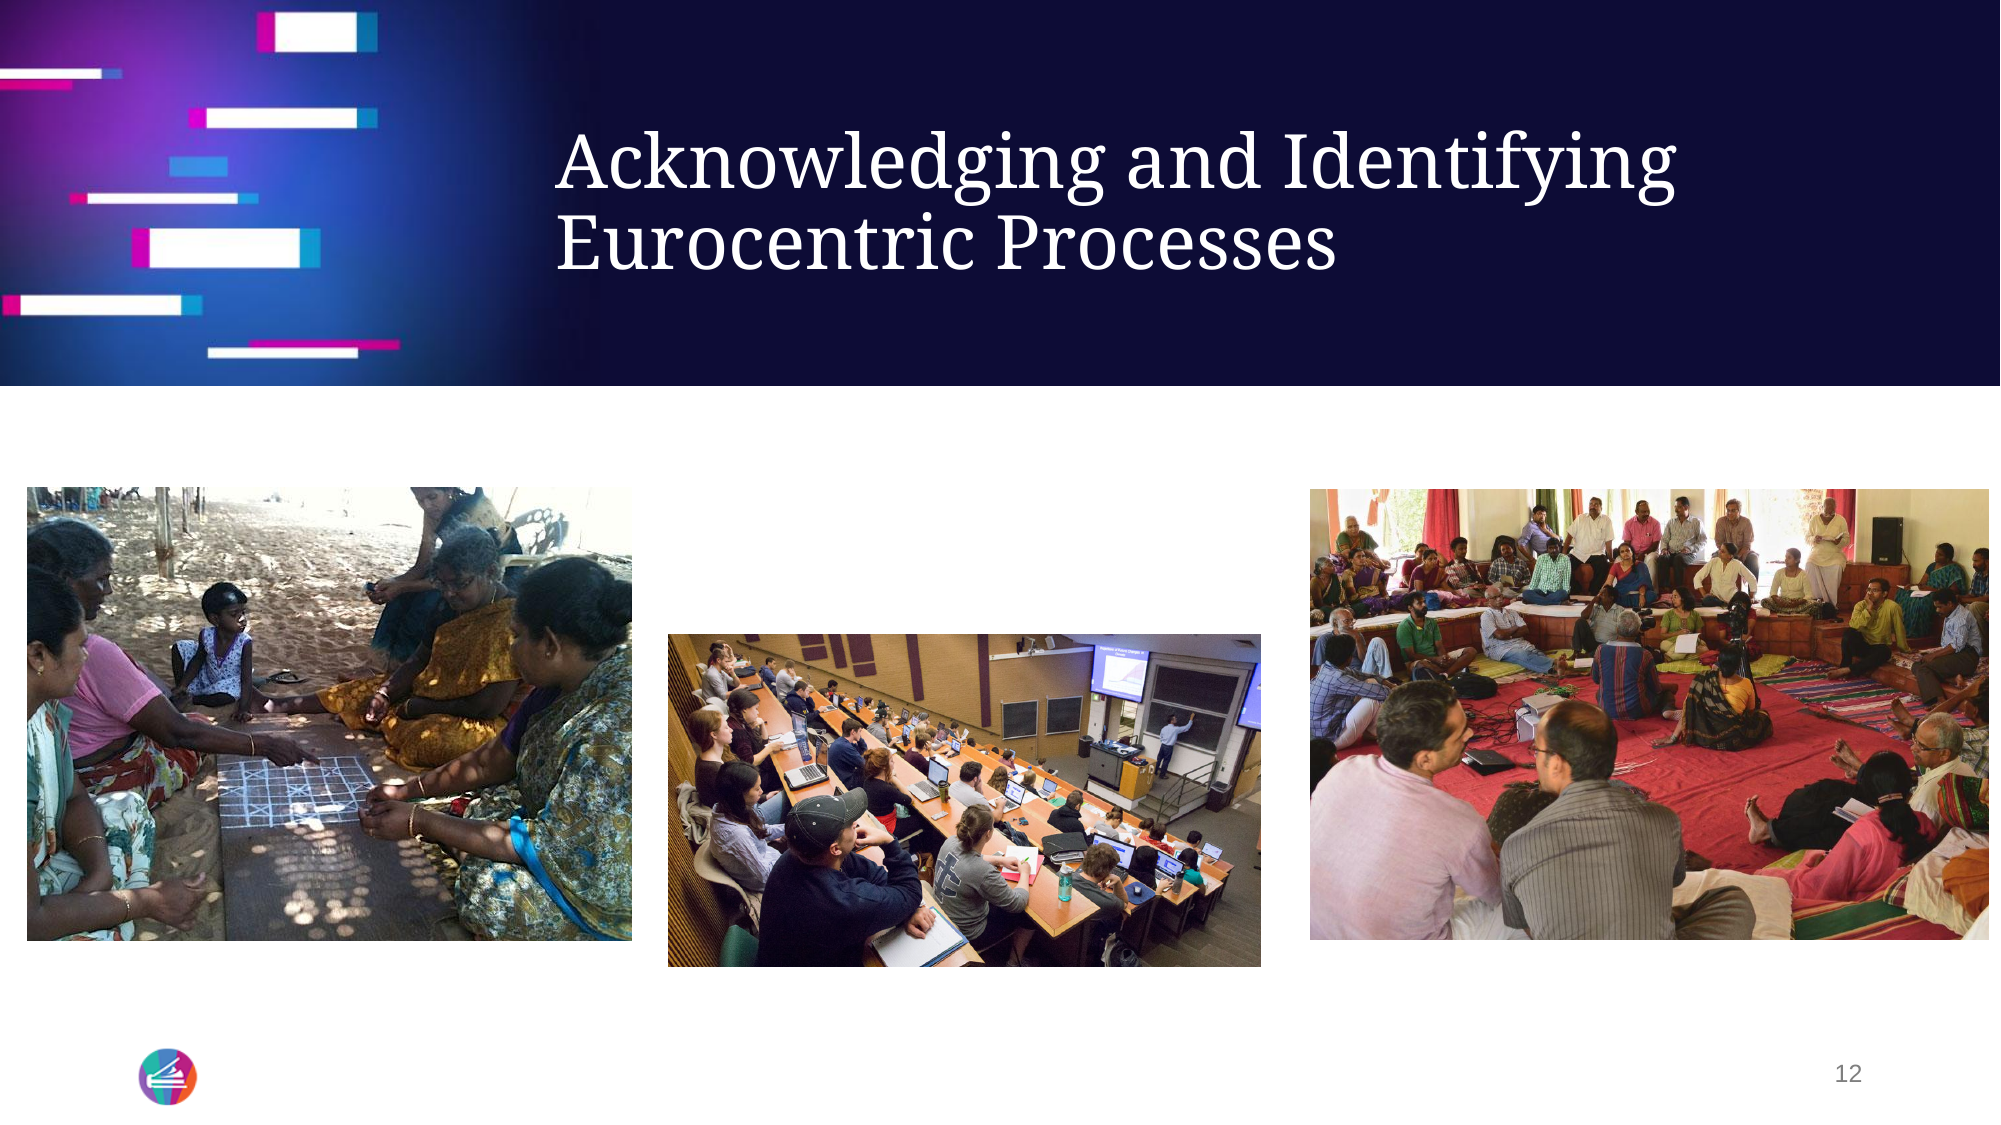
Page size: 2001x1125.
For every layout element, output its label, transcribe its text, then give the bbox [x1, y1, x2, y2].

slide_number 12 [1712, 1042, 1863, 1103]
picture [27, 487, 633, 942]
picture [1310, 489, 1989, 940]
picture [668, 633, 1261, 968]
picture [0, 0, 603, 386]
title Acknowledging and Identifying Eurocentric Processes [540, 66, 1863, 343]
picture [136, 1046, 199, 1108]
